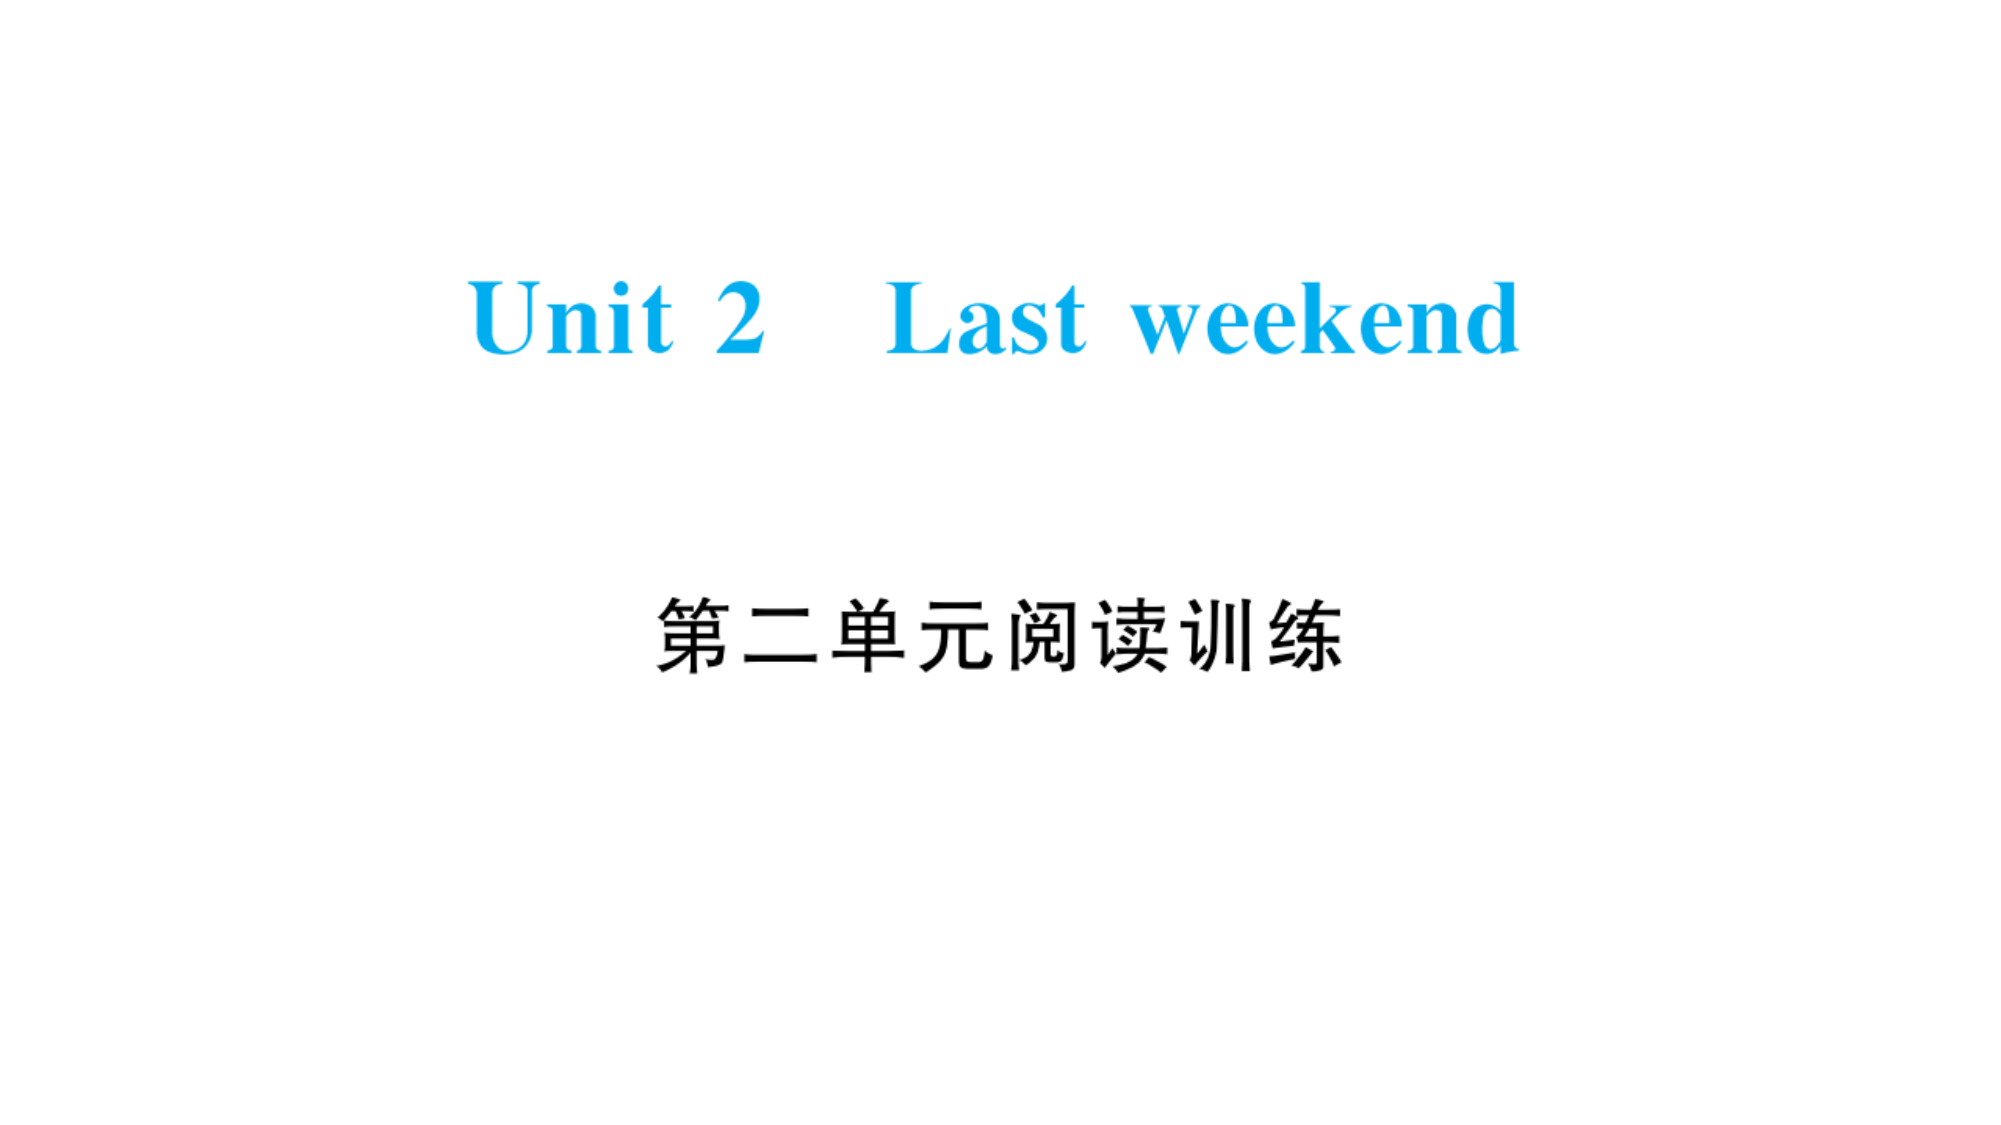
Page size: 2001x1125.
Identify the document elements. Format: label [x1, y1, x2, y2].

picture [633, 568, 1367, 698]
picture [445, 250, 1555, 380]
